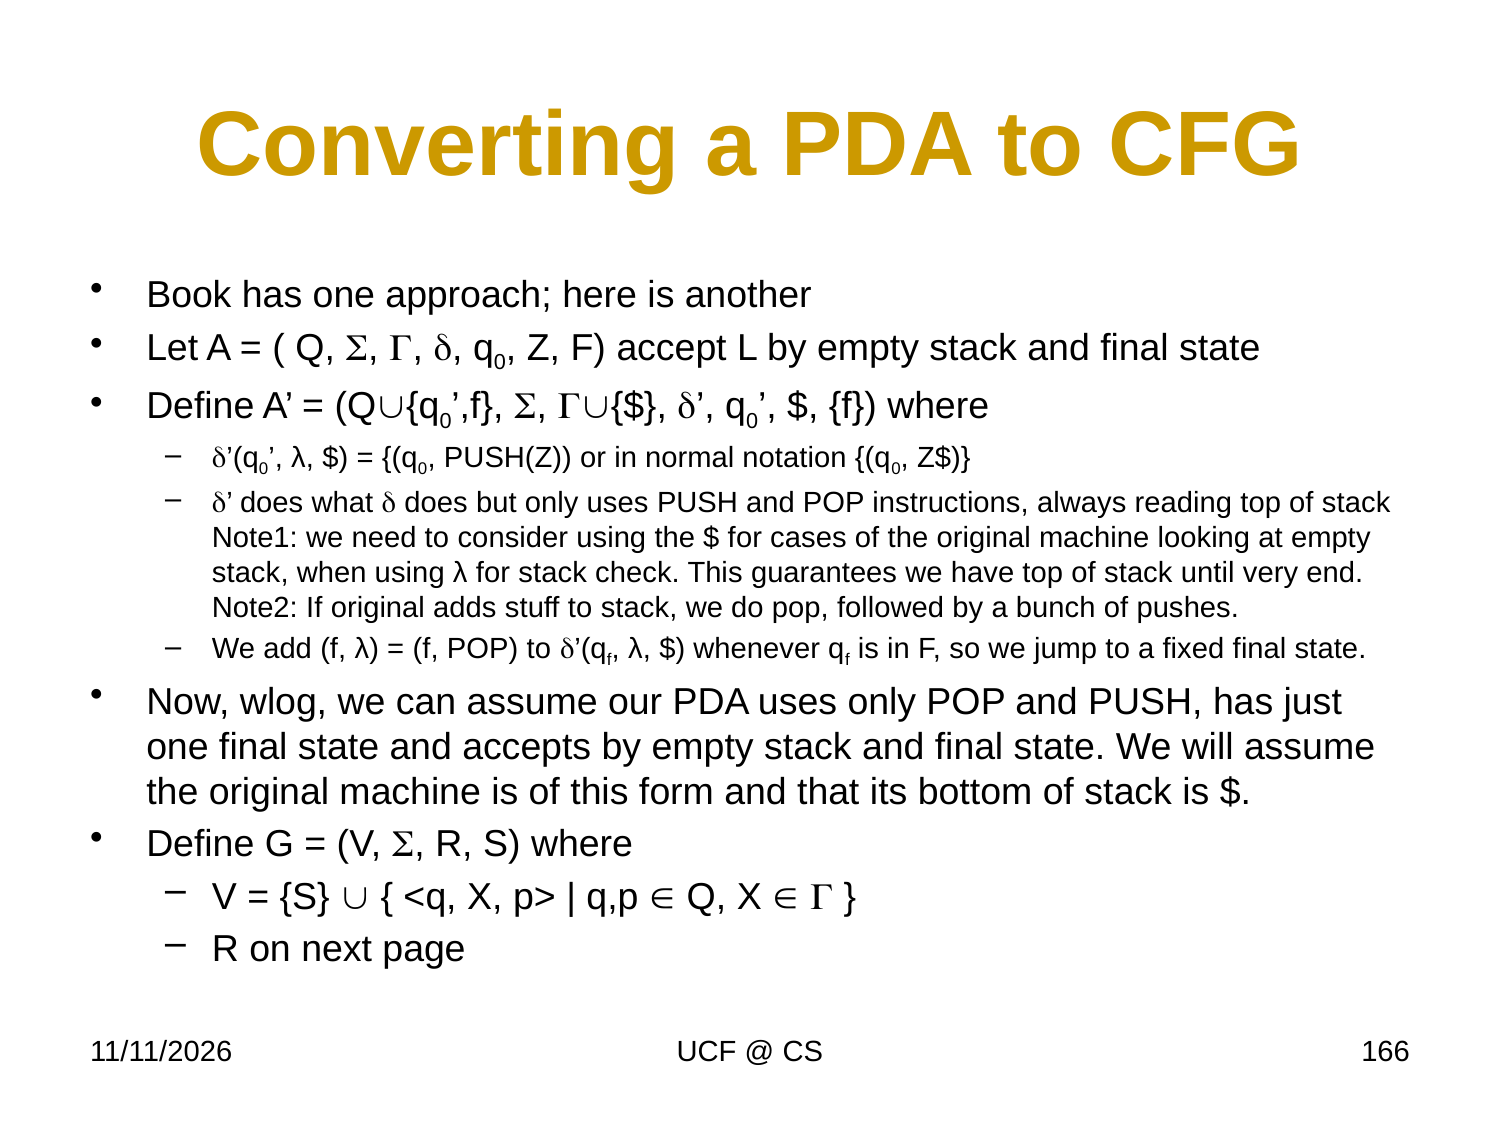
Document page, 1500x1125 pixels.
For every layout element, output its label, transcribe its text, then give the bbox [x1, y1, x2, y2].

footer UCF @ CS [512, 1024, 988, 1103]
title Converting a PDA to CFG [75, 45, 1425, 233]
list Book has one approach; here is another Let A = ( Q, , , , q0, Z, F) accept L by empty stack and final state Define A’ = (Q{q0’,f}, , {$}, ’, q0’, $, {f}) where ’(q0’, λ, $) = {(q0, PUSH(Z)) or in normal notation {(q0, Z$)} ’ does what  does but only uses PUSH and POP instructions, always reading top of stack Note1: we need to consider using the $ for cases of the original machine looking at empty stack, when using λ for stack check. This guarantees we have top of stack until very end. Note2: If original adds stuff to stack, we do pop, followed by a bunch of pushes. We add (f, λ) = (f, POP) to ’(qf, λ, $) whenever qf is in F, so we jump to a fixed final state. Now, wlog, we can assume our PDA uses only POP and PUSH, has just one final state and accepts by empty stack and final state. We will assume the original machine is of this form and that its bottom of stack is $. Define G = (V, , R, S) where V = {S}  { <q, X, p> | q,p  Q, X   } R on next page [75, 262, 1425, 1005]
slide_number 166 [1074, 1024, 1426, 1103]
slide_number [74, 1024, 426, 1103]
